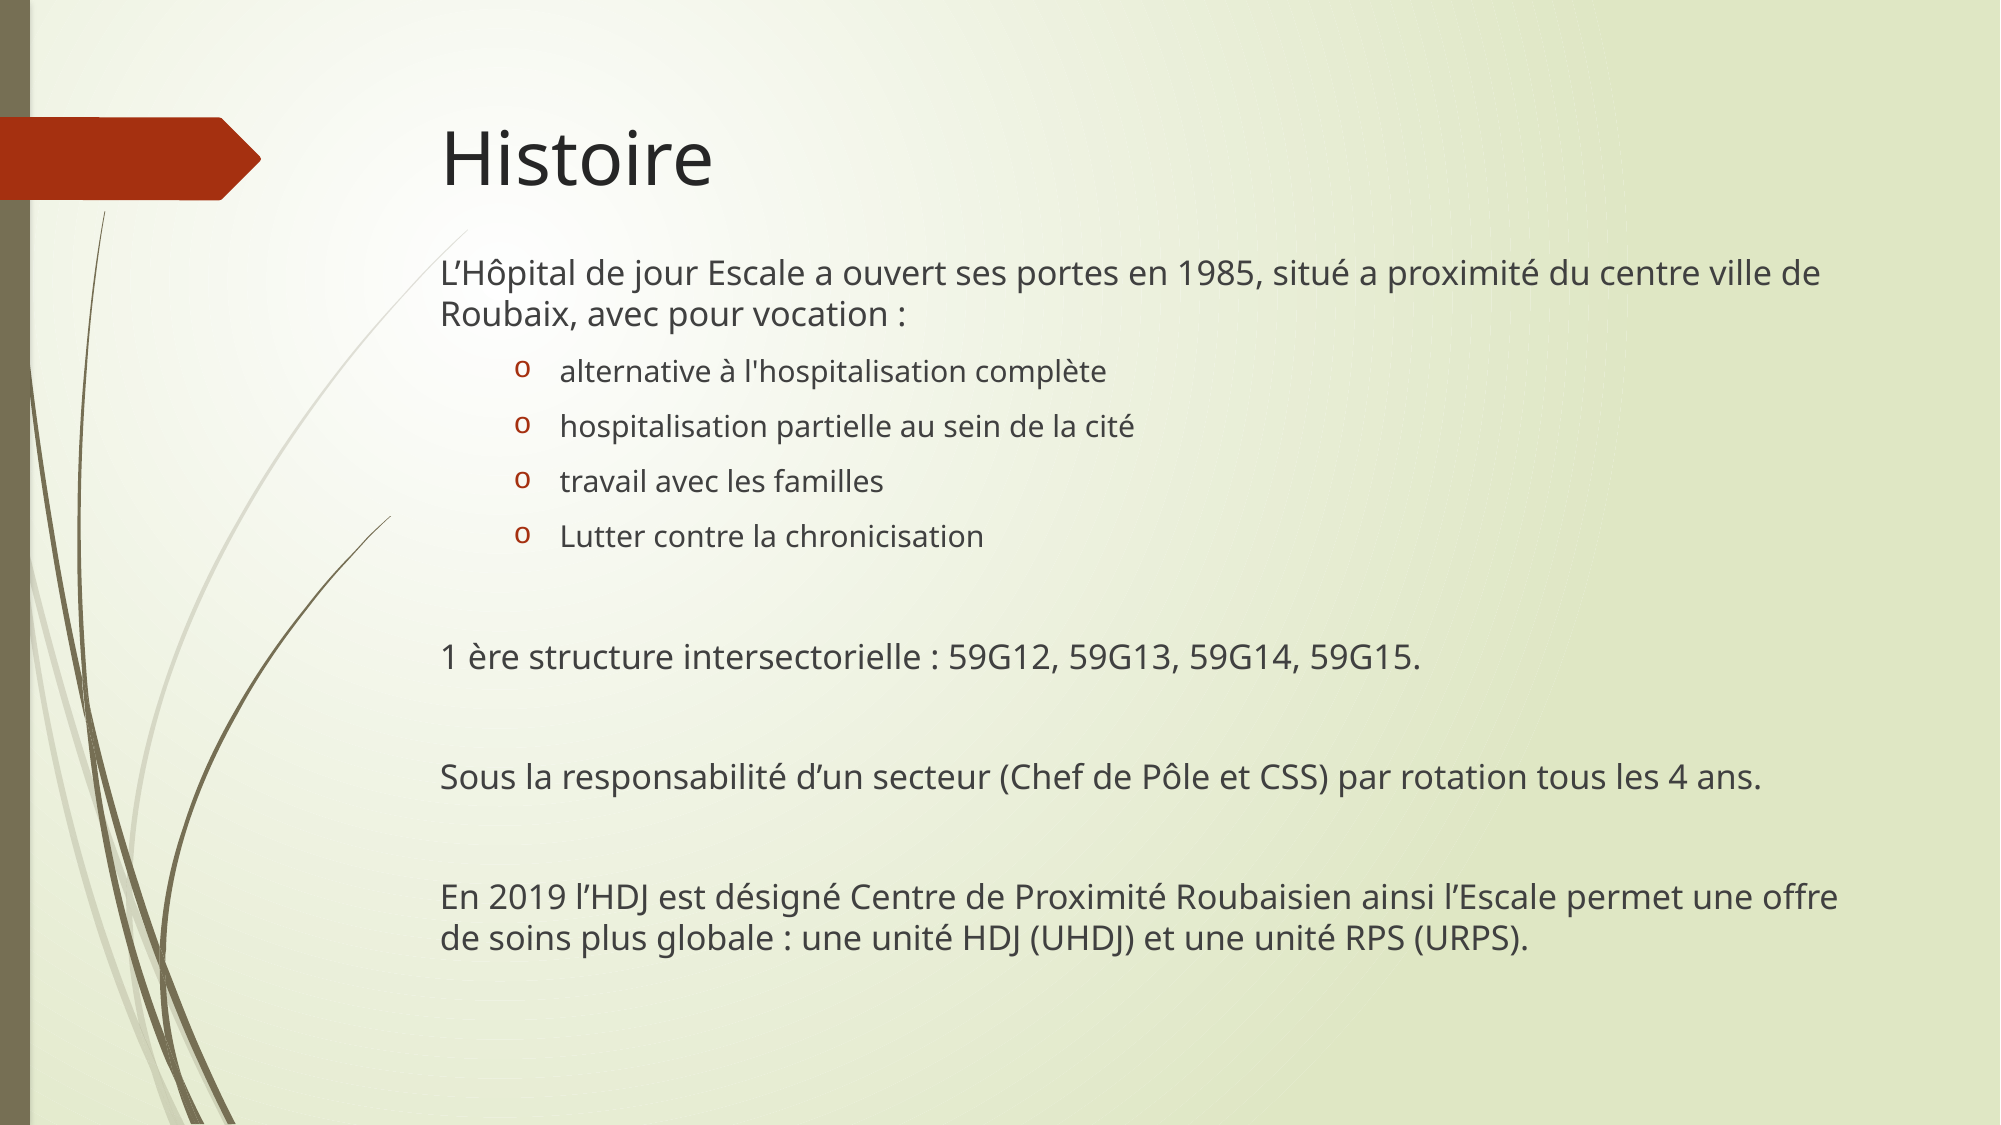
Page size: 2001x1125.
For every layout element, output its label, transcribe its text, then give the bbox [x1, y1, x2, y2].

title Histoire [425, 102, 1888, 244]
list L’Hôpital de jour Escale a ouvert ses portes en 1985, situé a proximité du centre ville de Roubaix, avec pour vocation : alternative à l'hospitalisation complète hospitalisation partielle au sein de la cité travail avec les familles Lutter contre la chronicisation 1 ère structure intersectorielle : 59G12, 59G13, 59G14, 59G15. Sous la responsabilité d’un secteur (Chef de Pôle et CSS) par rotation tous les 4 ans. En 2019 l’HDJ est désigné Centre de Proximité Roubaisien ainsi l’Escale permet une offre de soins plus globale : une unité HDJ (UHDJ) et une unité RPS (URPS). [424, 243, 1887, 970]
